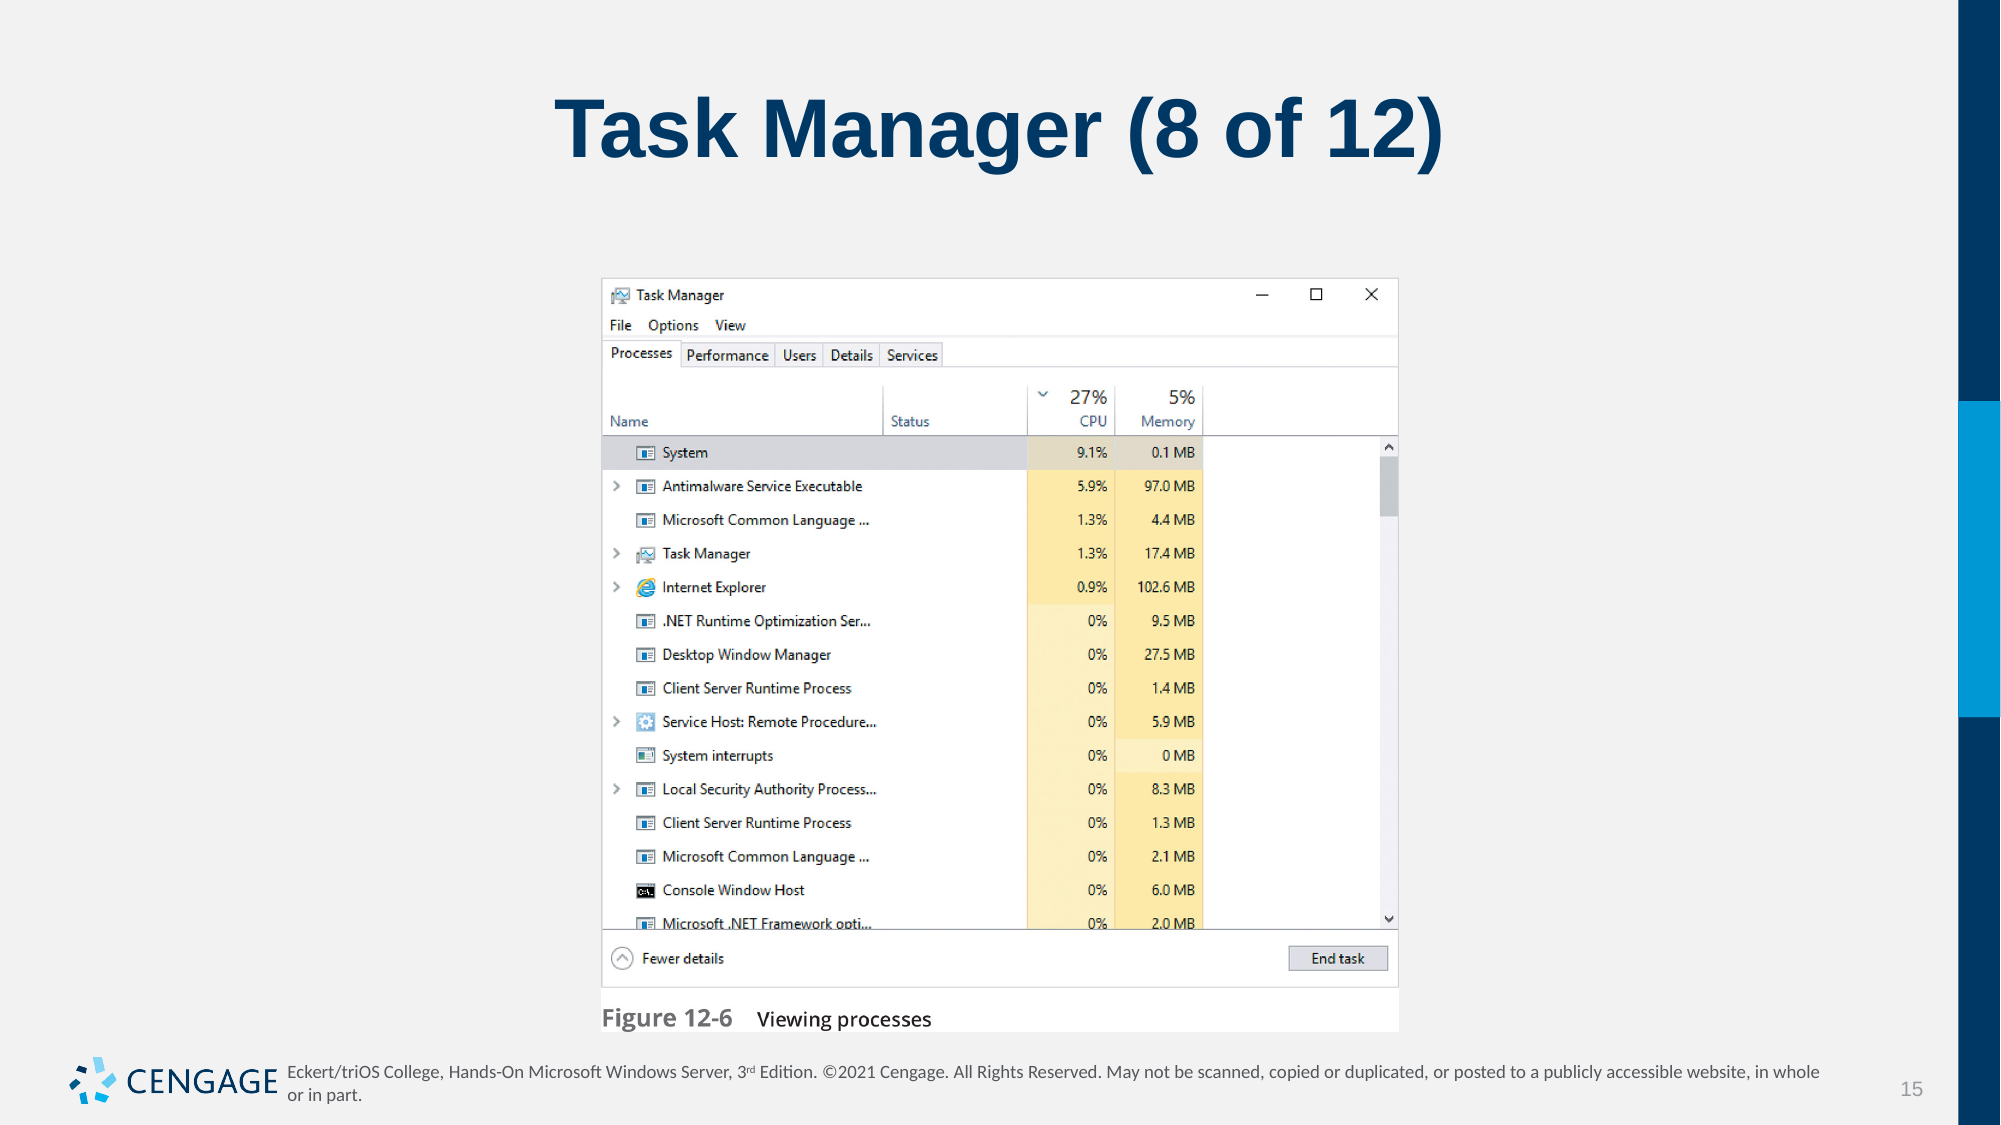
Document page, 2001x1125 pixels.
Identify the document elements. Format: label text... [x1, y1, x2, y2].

title Task Manager (8 of 12) [78, 77, 1923, 278]
picture [69, 1057, 277, 1104]
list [601, 277, 1399, 1032]
